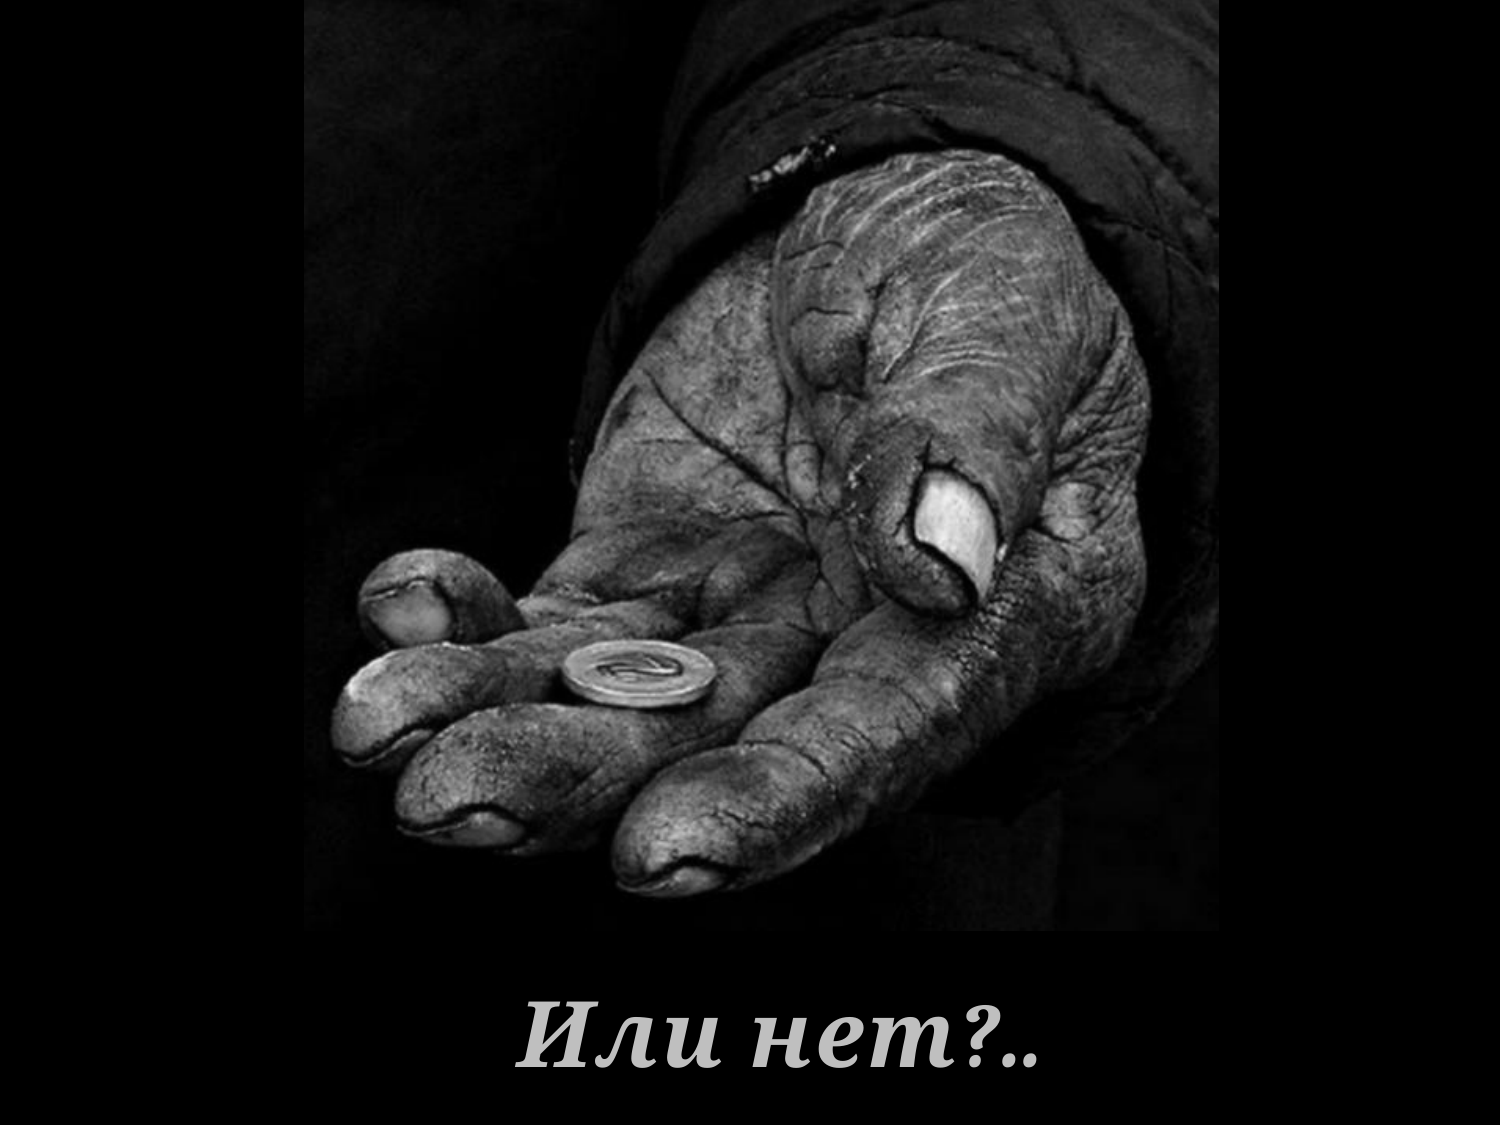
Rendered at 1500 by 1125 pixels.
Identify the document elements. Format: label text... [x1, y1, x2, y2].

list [304, 0, 1219, 932]
title Или нет?.. [105, 937, 1456, 1125]
